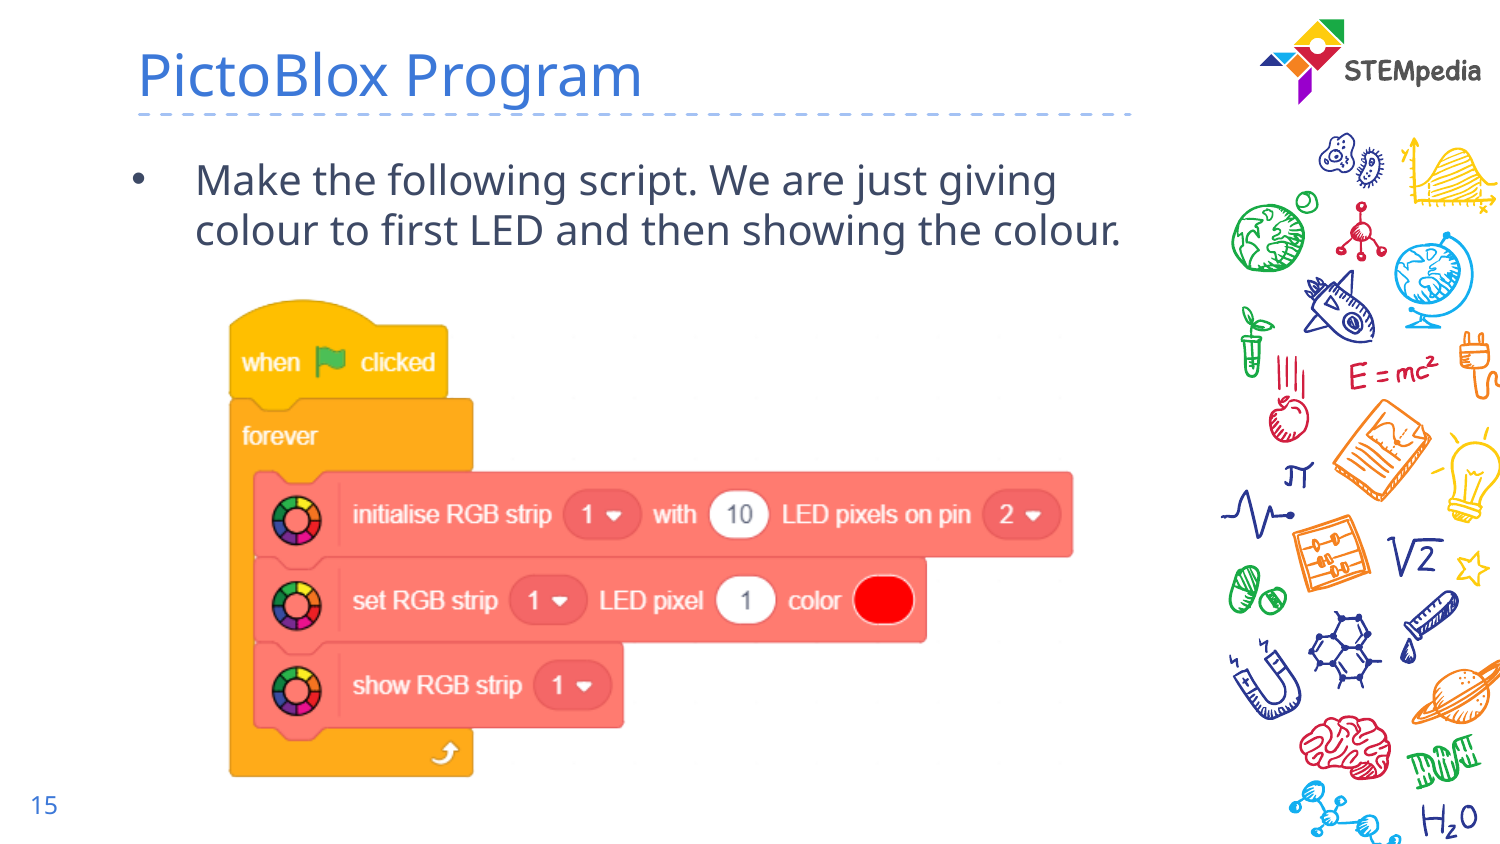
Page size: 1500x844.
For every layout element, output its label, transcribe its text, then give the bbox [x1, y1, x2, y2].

list Make the following script. We are just giving colour to first LED and then showing the colour. [104, 138, 1202, 807]
slide_number 15 [14, 774, 105, 840]
picture [219, 293, 1087, 790]
title PictoBlox Program [122, 0, 1130, 123]
